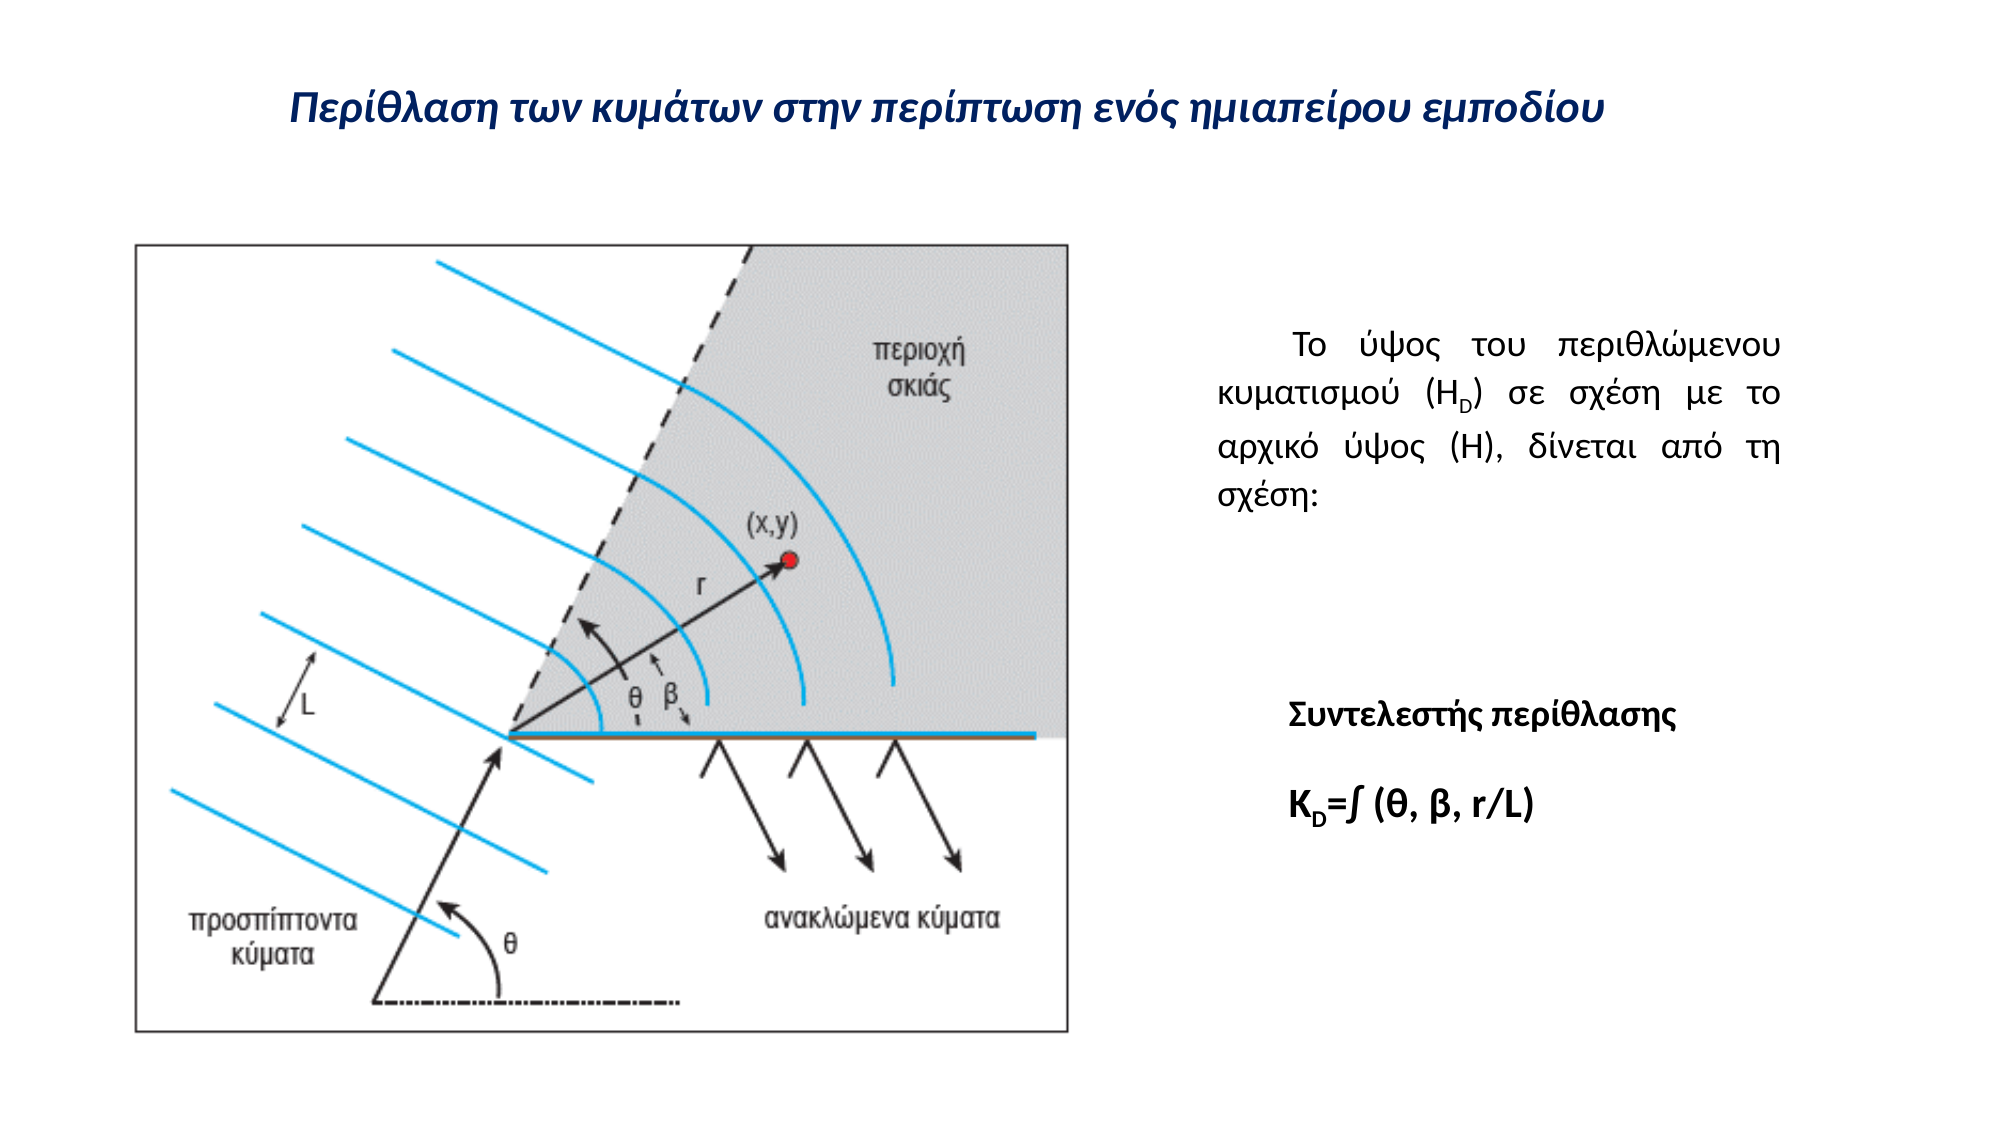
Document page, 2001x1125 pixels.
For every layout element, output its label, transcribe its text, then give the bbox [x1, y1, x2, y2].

text_box Περίθλαση των κυμάτων στην περίπτωση ενός ημιαπείρου εμποδίου [274, 69, 1659, 140]
picture [129, 232, 1099, 1044]
text_box Συντελεστής περίθλασης [1274, 681, 1797, 742]
text_box KD=∫ (θ, β, r/L) [1274, 768, 1565, 890]
